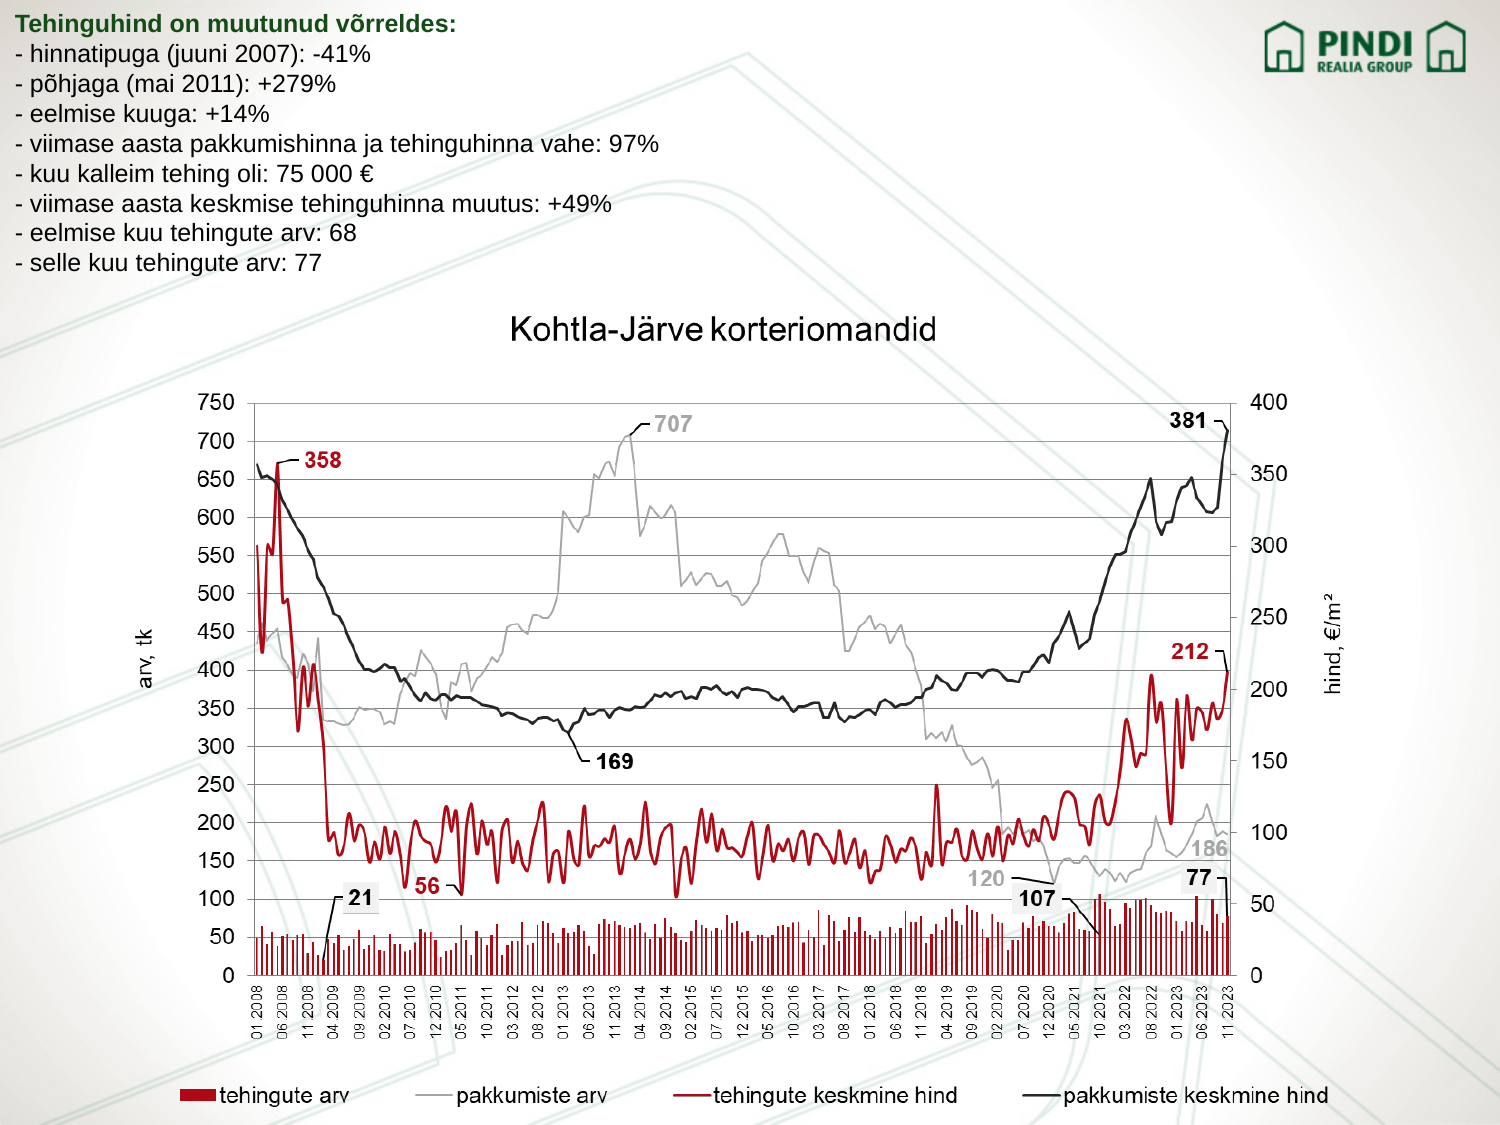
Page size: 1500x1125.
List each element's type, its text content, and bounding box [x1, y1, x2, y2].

text_box Tehinguhind on muutunud võrreldes: - hinnatipuga (juuni 2007): -41% - põhjaga (mai 2011): +279% - eelmise kuuga: +14% - viimase aasta pakkumishinna ja tehinguhinna vahe: 97% - kuu kalleim tehing oli: 75 000 € - viimase aasta keskmise tehinguhinna muutus: +49% - eelmise kuu tehingute arv: 68 - selle kuu tehingute arv: 77 [0, 0, 869, 285]
picture [0, 0, 1500, 1125]
